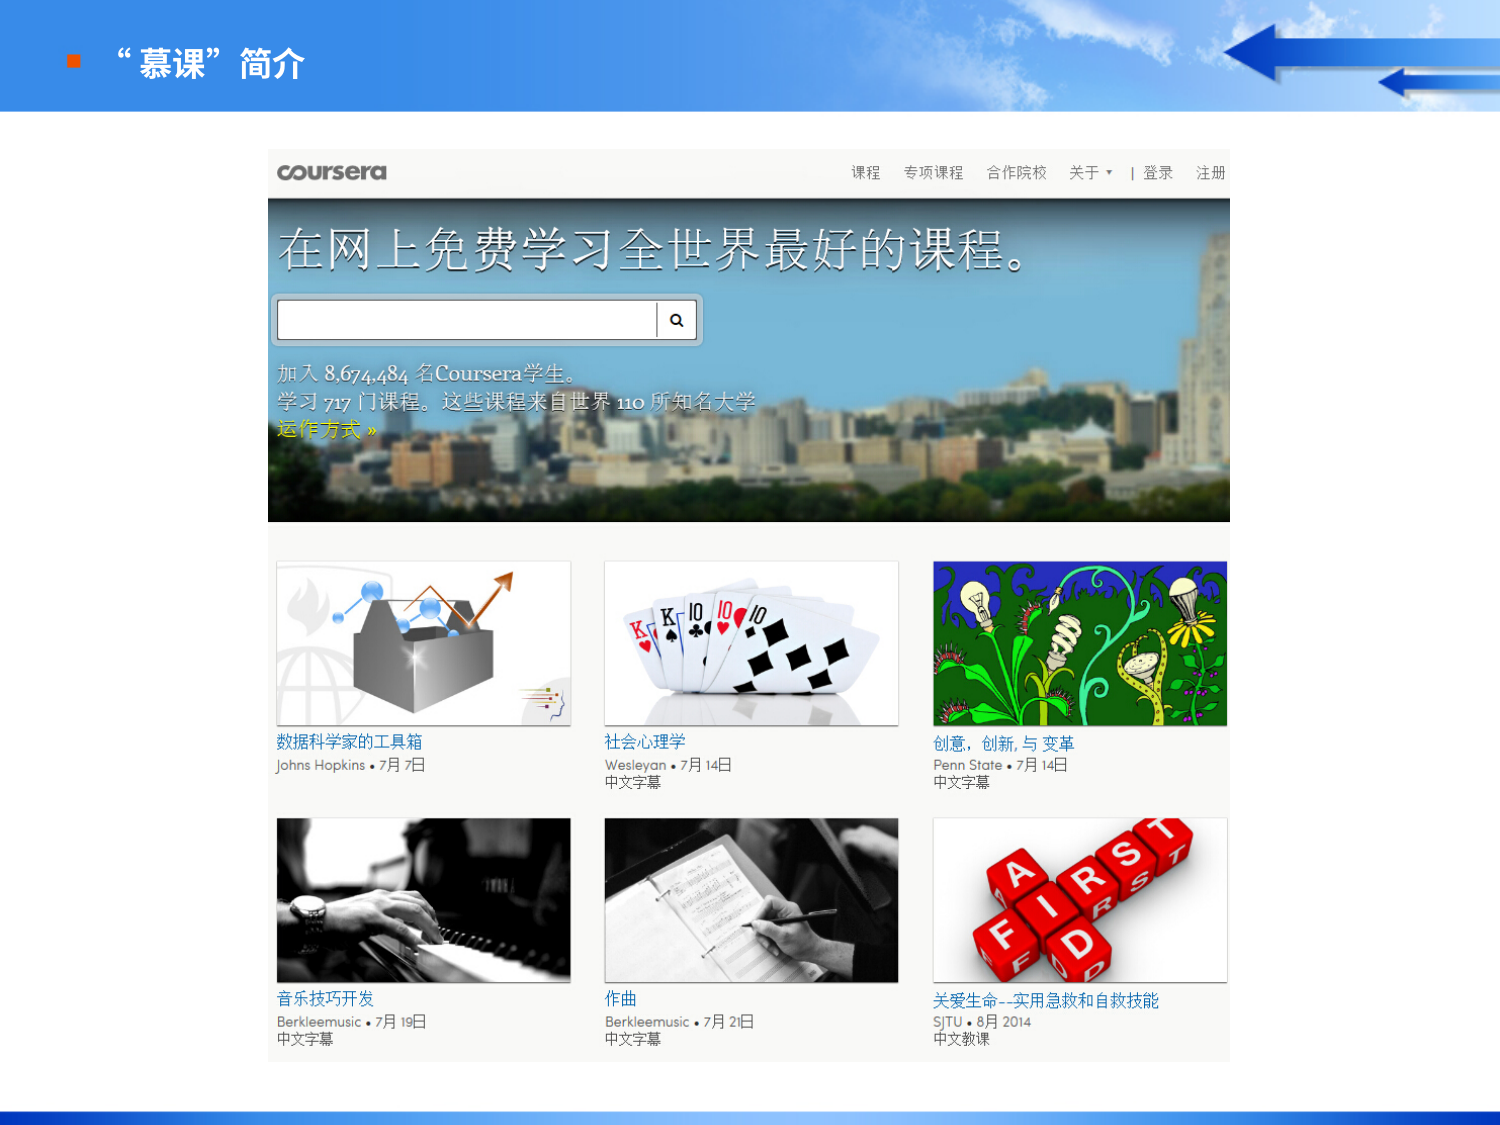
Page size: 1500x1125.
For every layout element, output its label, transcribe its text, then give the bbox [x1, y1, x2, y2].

picture [0, 0, 1500, 1125]
text_box “慕课”简介 [83, 35, 321, 91]
